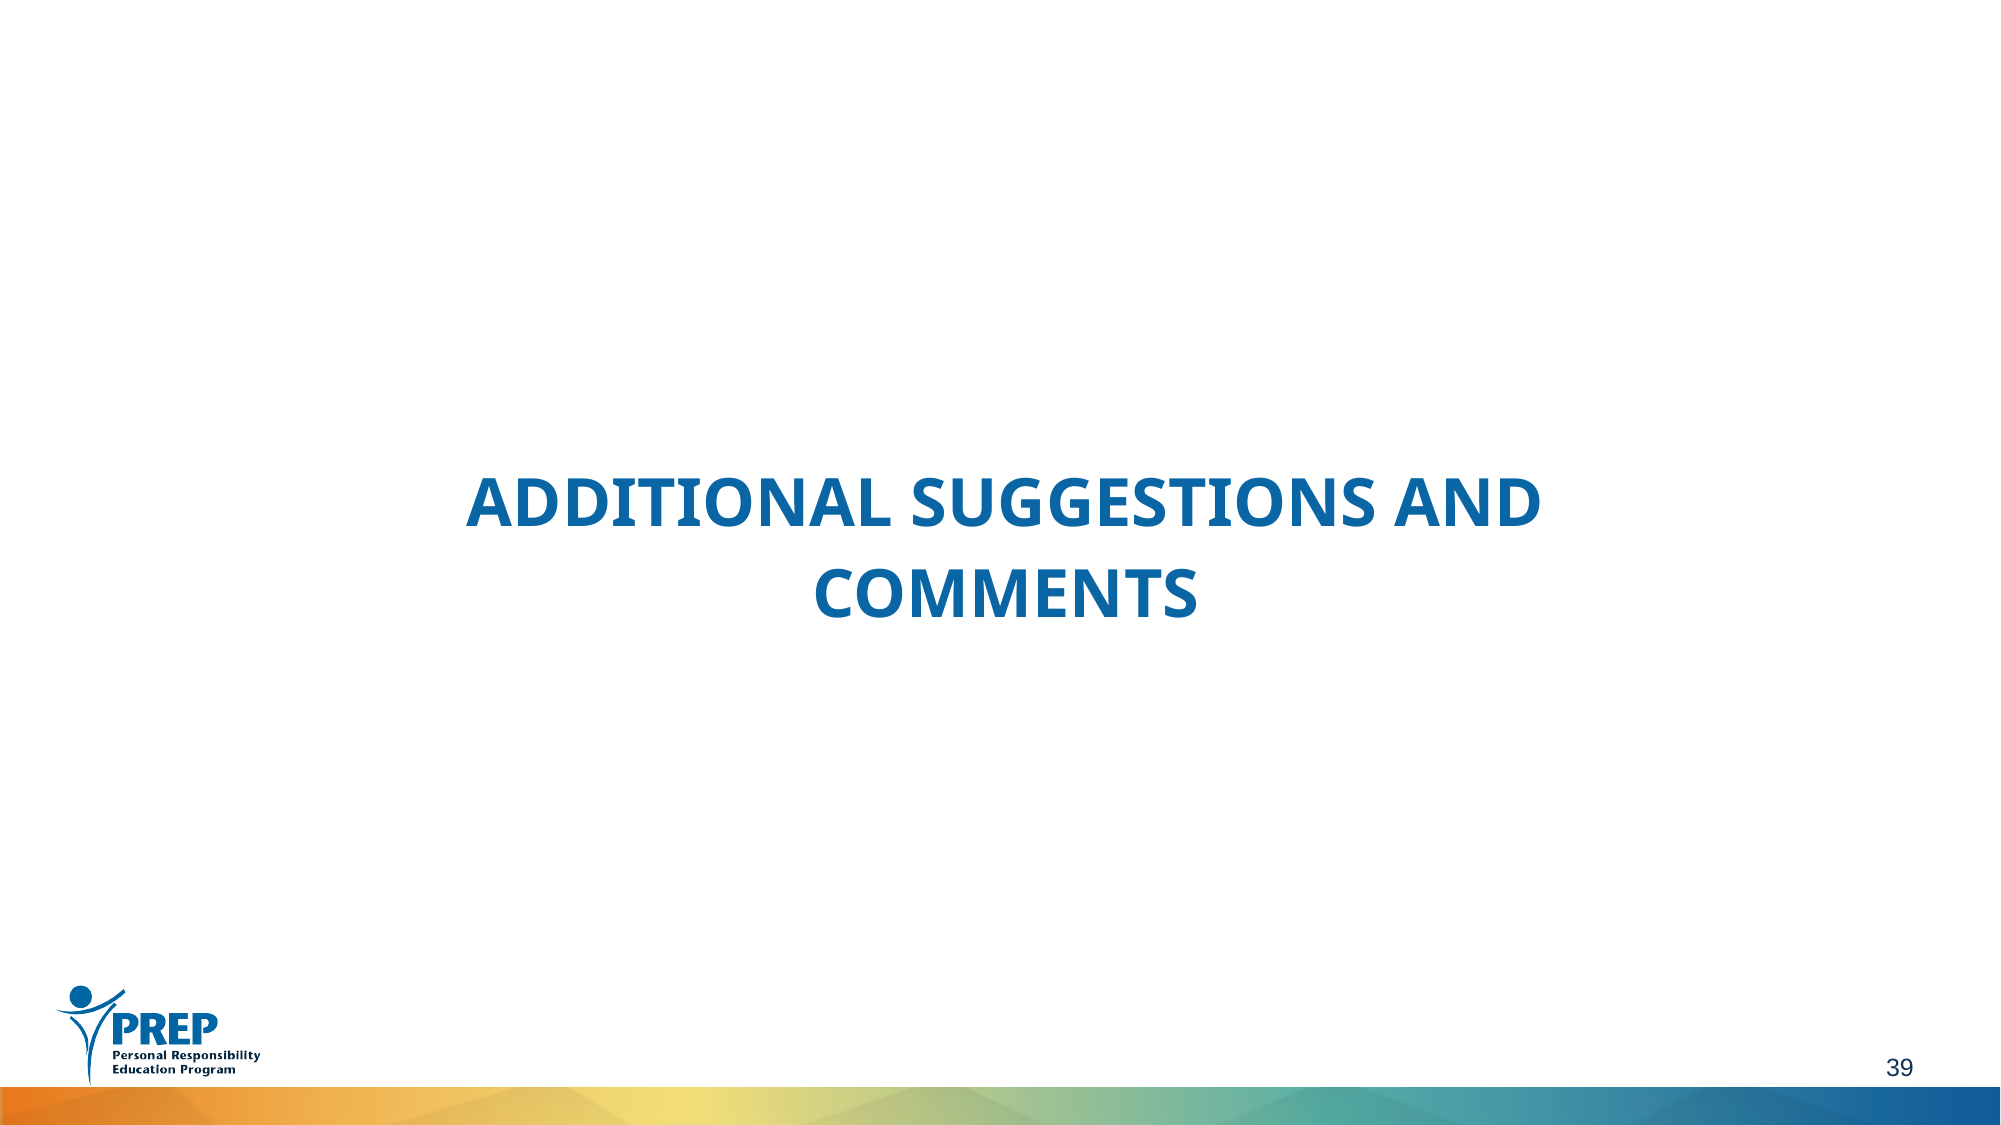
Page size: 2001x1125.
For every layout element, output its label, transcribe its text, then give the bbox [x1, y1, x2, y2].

list ADDITIONAL SUGGESTIONS AND COMMENTS [368, 423, 1644, 670]
picture [0, 984, 2001, 1125]
